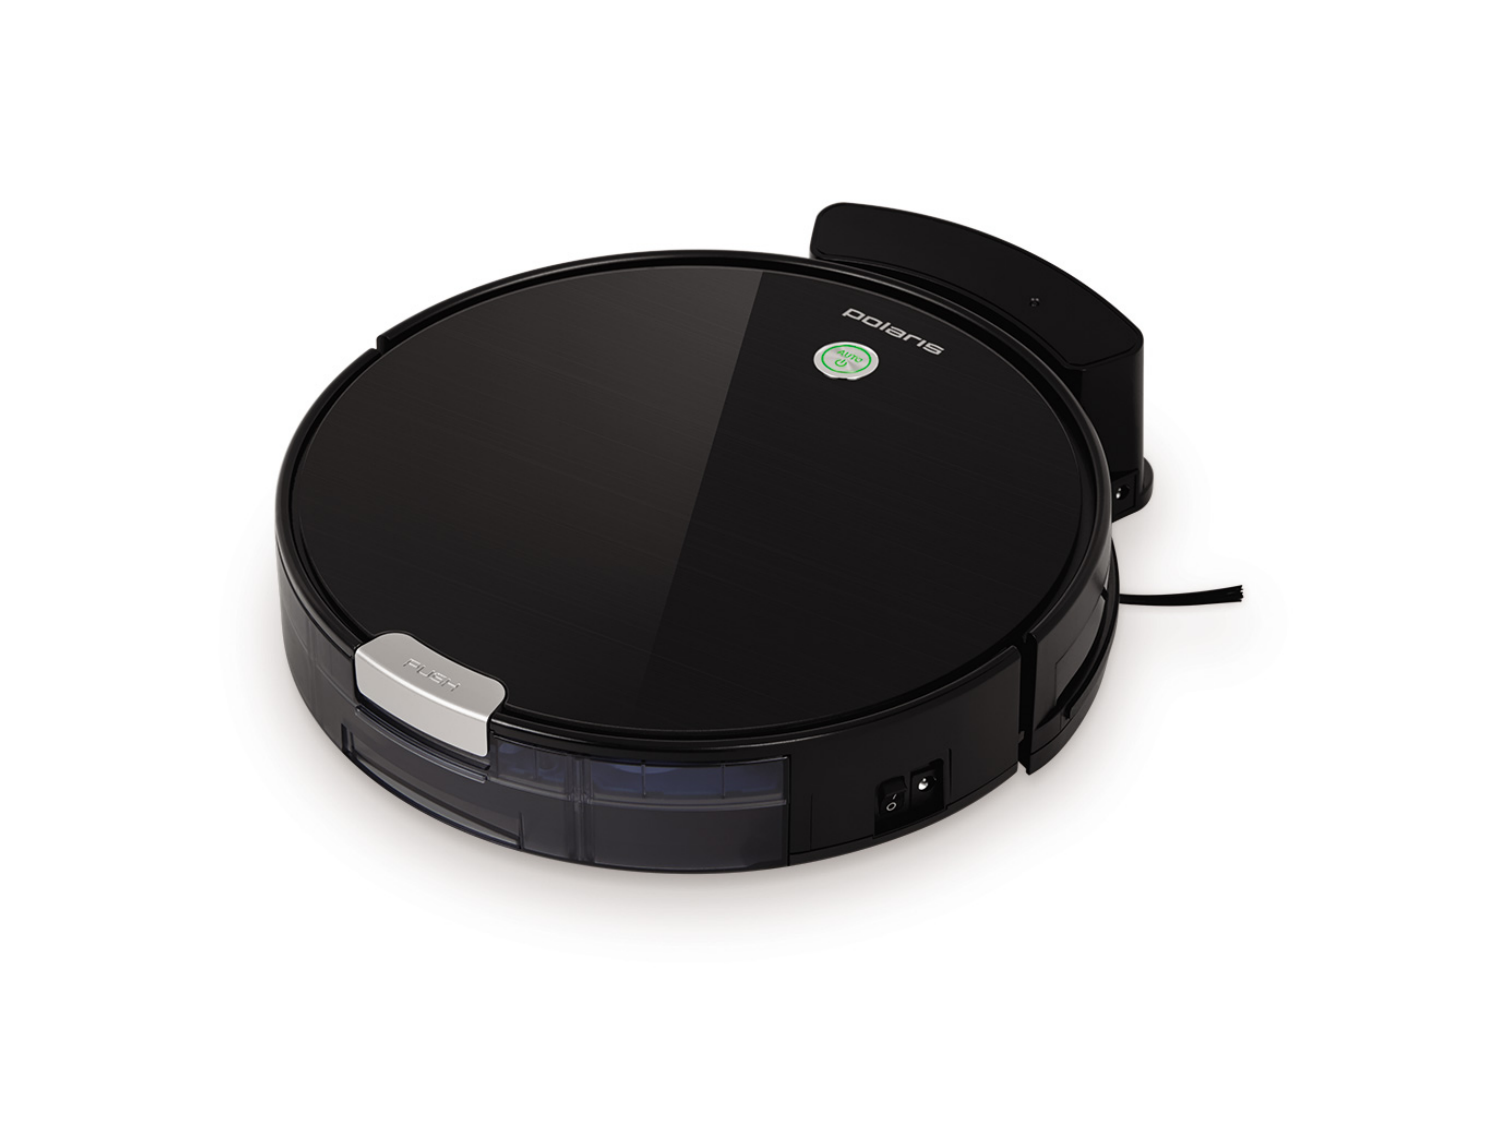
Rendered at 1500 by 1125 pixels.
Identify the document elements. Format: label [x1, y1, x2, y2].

picture [210, 0, 1302, 1091]
